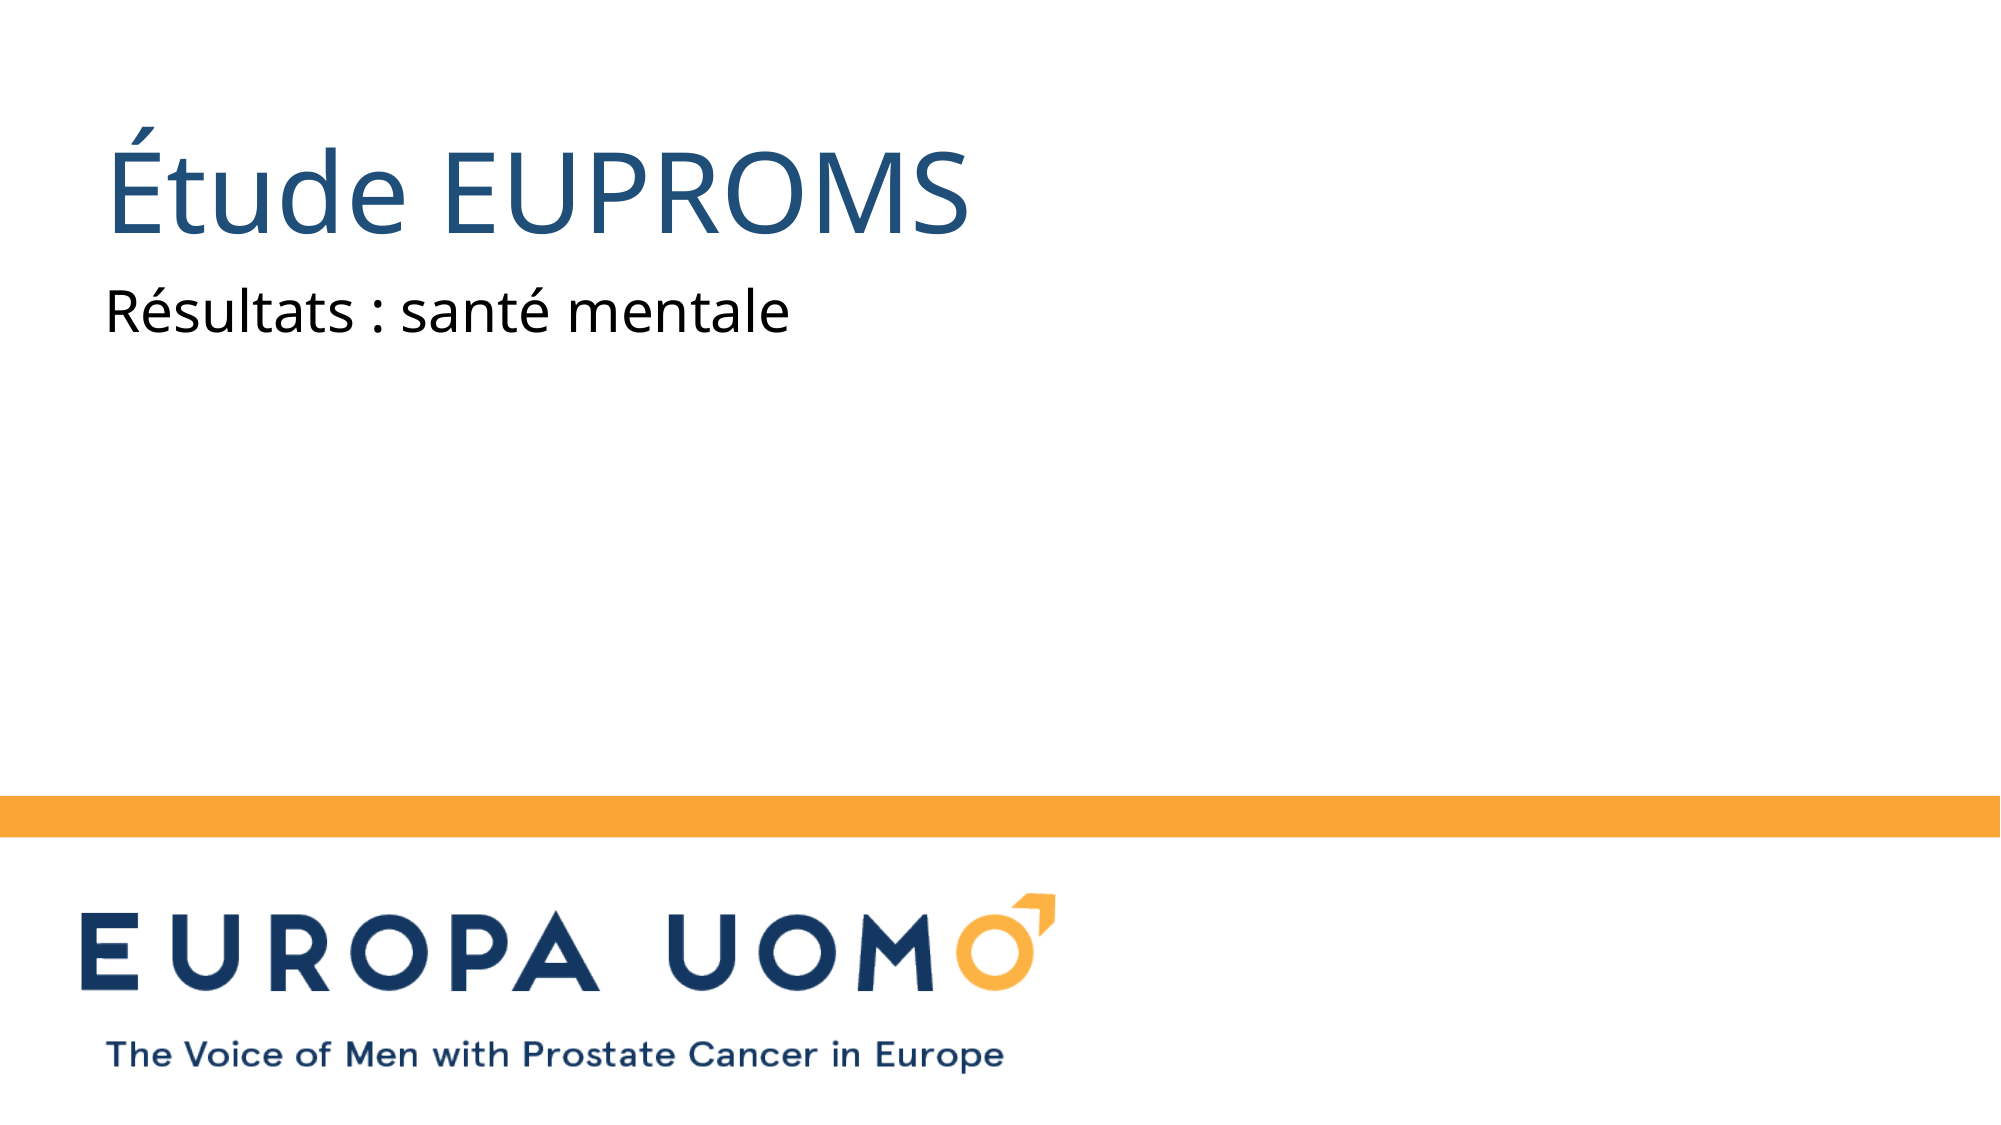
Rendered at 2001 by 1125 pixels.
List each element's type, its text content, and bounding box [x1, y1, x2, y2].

text_box [0, 795, 2000, 838]
text_box Étude EUPROMS Résultats : santé mentale [89, 29, 1943, 358]
picture [53, 893, 1057, 1077]
